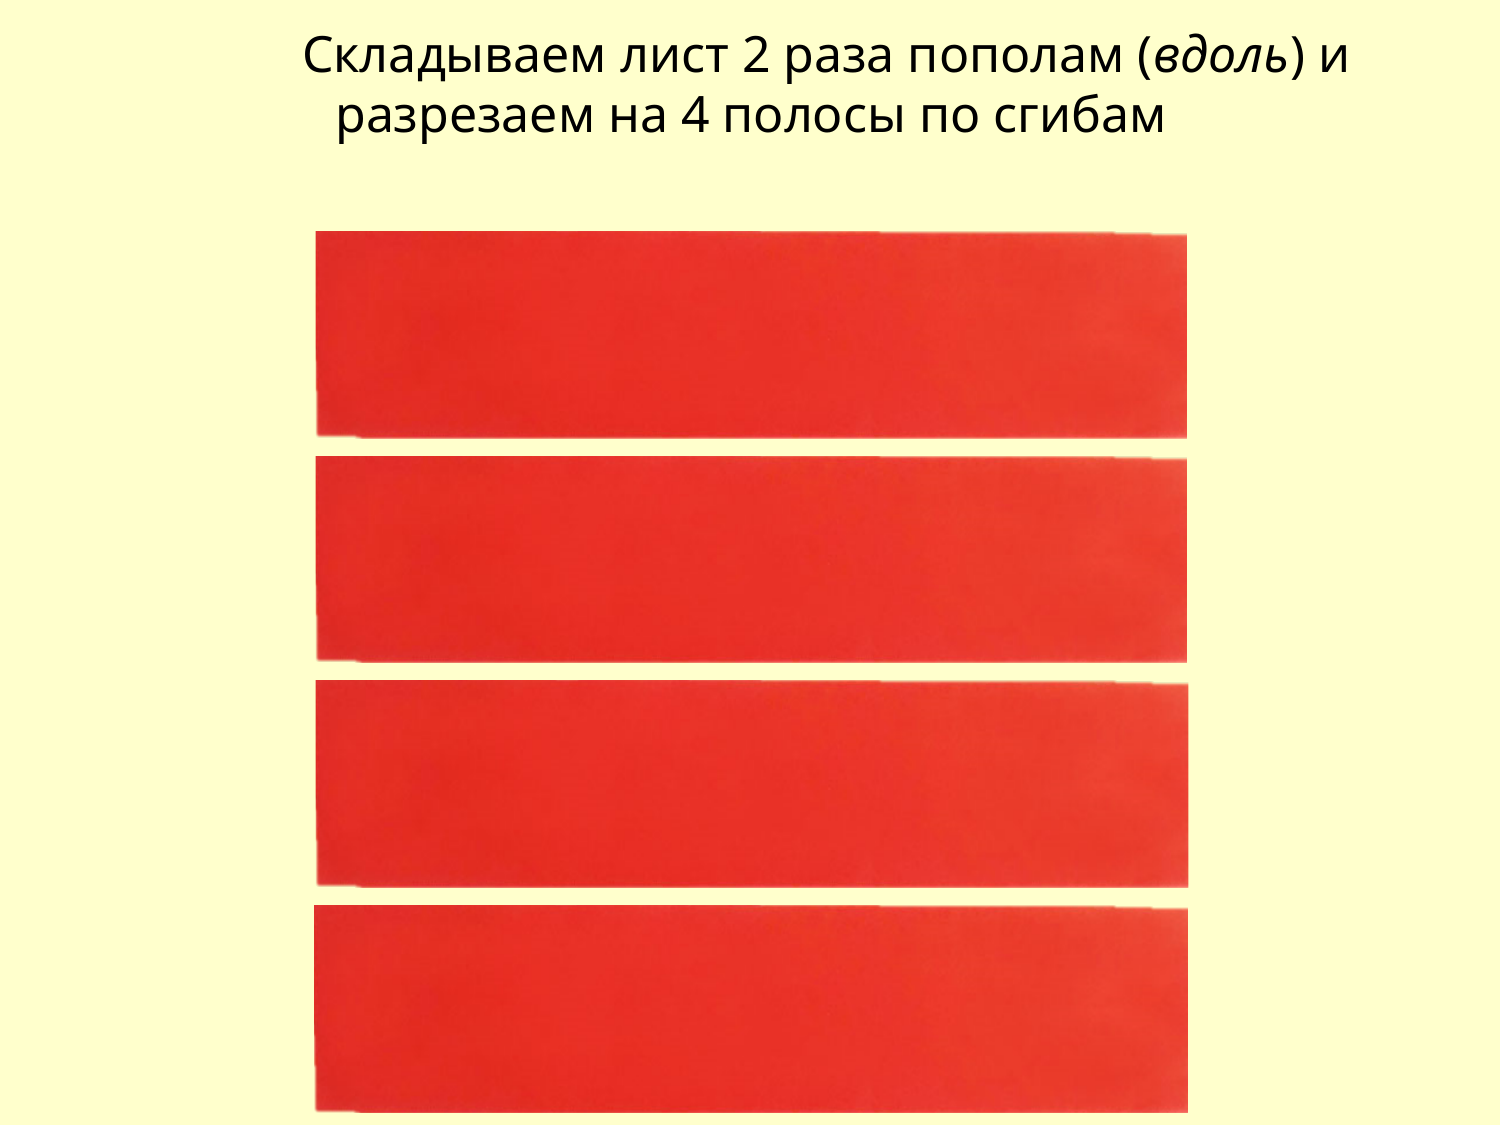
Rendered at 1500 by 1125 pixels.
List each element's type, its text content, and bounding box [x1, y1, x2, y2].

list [315, 455, 1188, 663]
picture [314, 904, 1189, 1113]
title Складываем лист 2 раза пополам (вдоль) и разрезаем на 4 полосы по сгибам [76, 19, 1427, 207]
picture [315, 231, 1188, 439]
picture [315, 680, 1189, 888]
